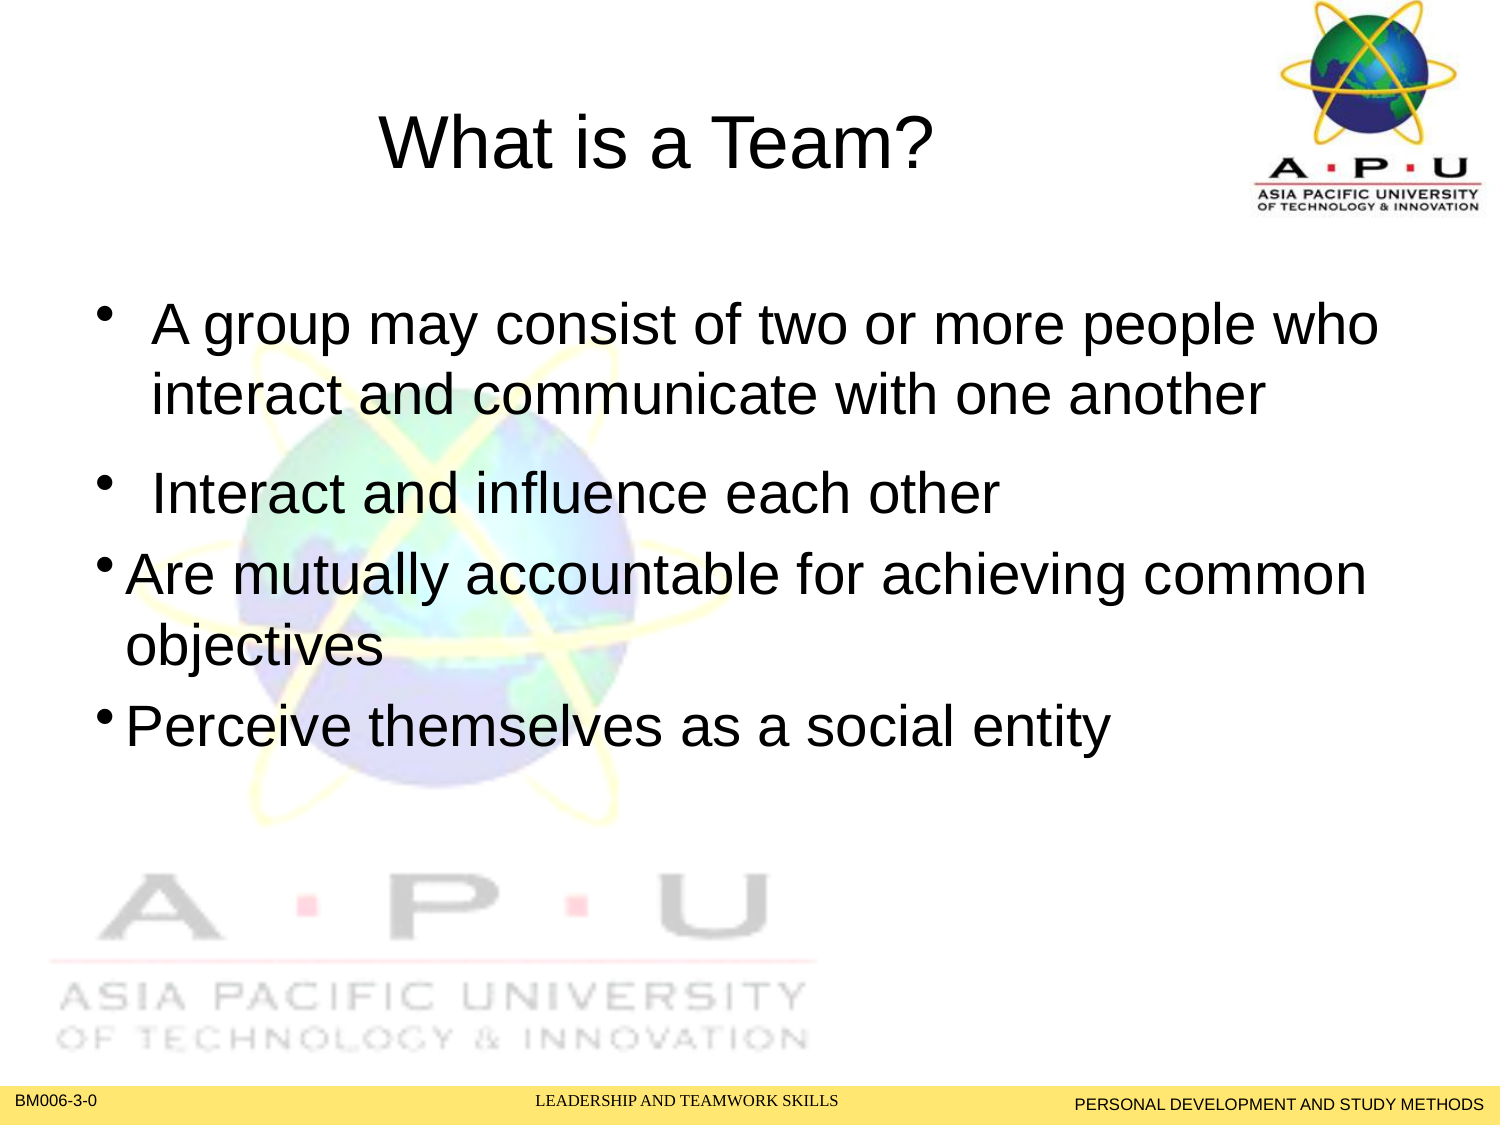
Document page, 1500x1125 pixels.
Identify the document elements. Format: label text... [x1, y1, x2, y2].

footer PERSONAL DEVELOPMENT AND STUDY METHODS [1024, 1086, 1500, 1125]
list A group may consist of two or more people who interact and communicate with one another Interact and influence each other Are mutually accountable for achieving common objectives Perceive themselves as a social entity [79, 278, 1430, 1021]
title What is a Team? [79, 45, 1235, 233]
picture [1241, 0, 1500, 220]
